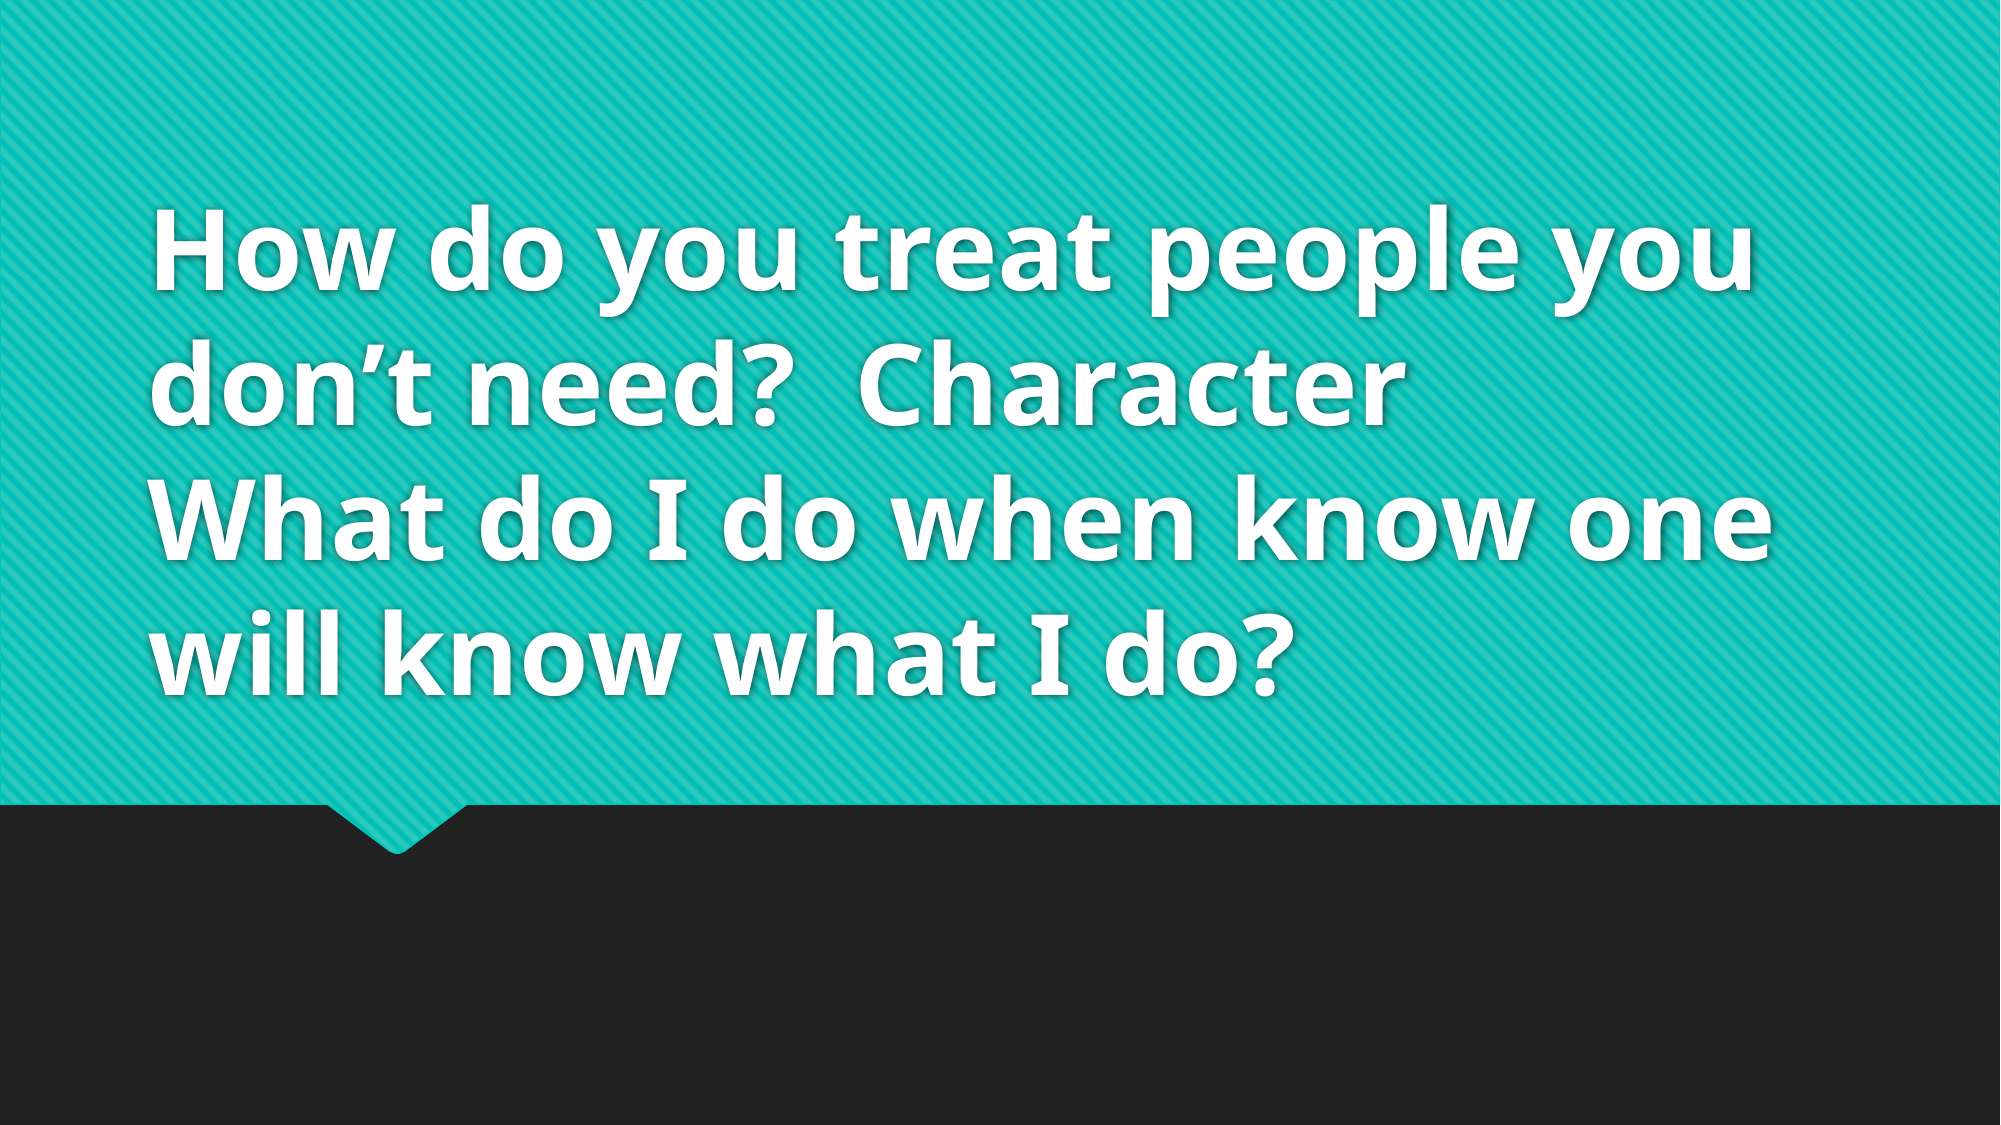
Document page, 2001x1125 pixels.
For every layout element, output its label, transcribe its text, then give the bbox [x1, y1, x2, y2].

title How do you treat people you don’t need? Character What do I do when know one will know what I do? [132, 237, 1868, 726]
